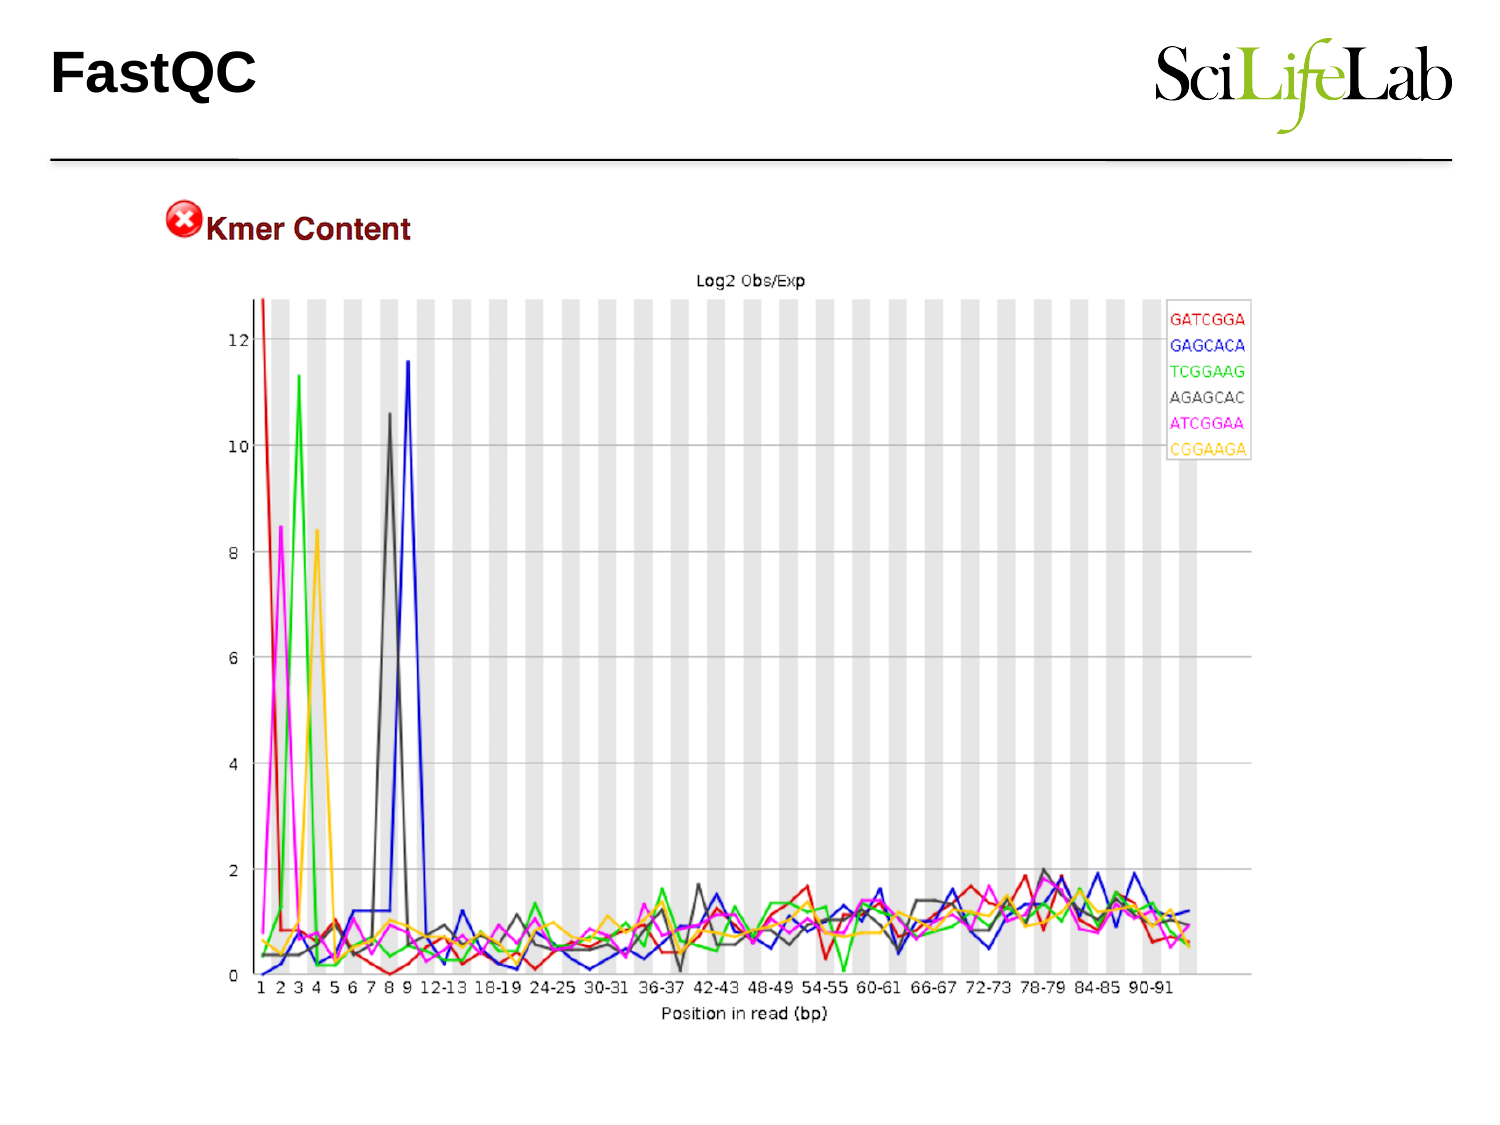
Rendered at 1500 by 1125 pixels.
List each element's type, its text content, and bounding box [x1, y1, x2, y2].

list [50, 192, 1453, 1042]
title FastQC [50, 34, 1452, 139]
